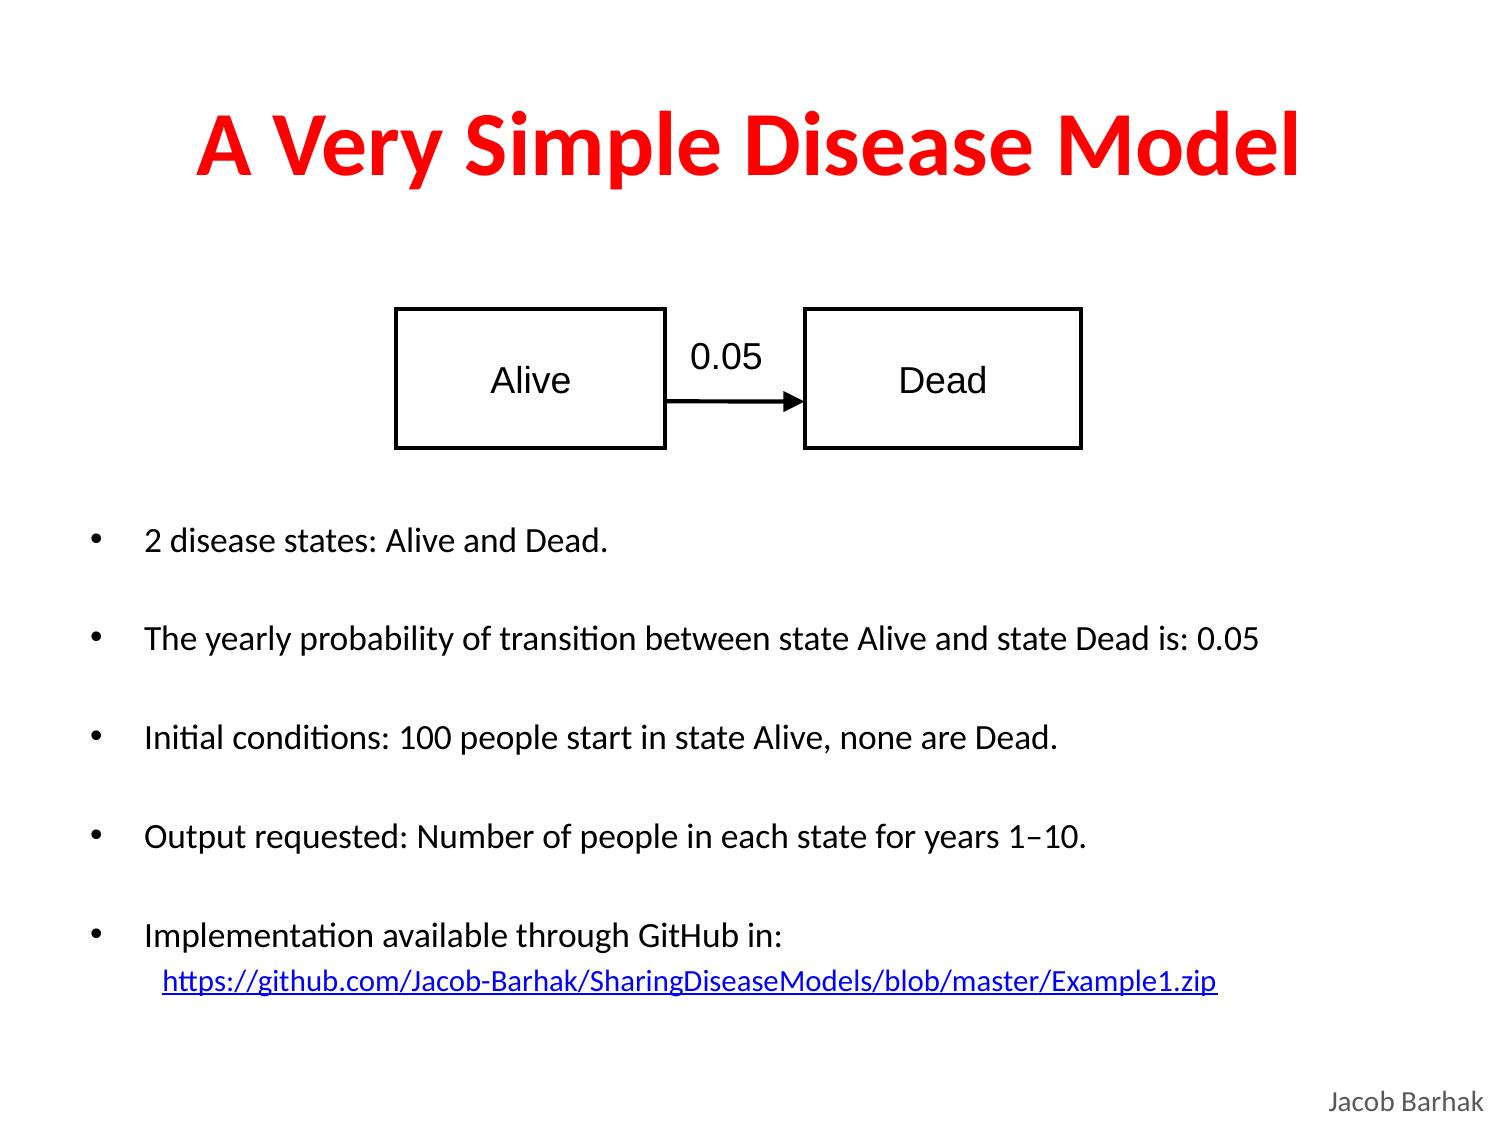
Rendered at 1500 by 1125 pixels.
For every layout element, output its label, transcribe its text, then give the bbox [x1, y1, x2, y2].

title A Very Simple Disease Model [75, 45, 1425, 233]
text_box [349, 262, 1119, 488]
list 2 disease states: Alive and Dead. The yearly probability of transition between state Alive and state Dead is: 0.05 Initial conditions: 100 people start in state Alive, none are Dead. Output requested: Number of people in each state for years 1–10. Implementation available through GitHub in: https://github.com/Jacob-Barhak/SharingDiseaseModels/blob/master/Example1.zip [75, 262, 1425, 1005]
